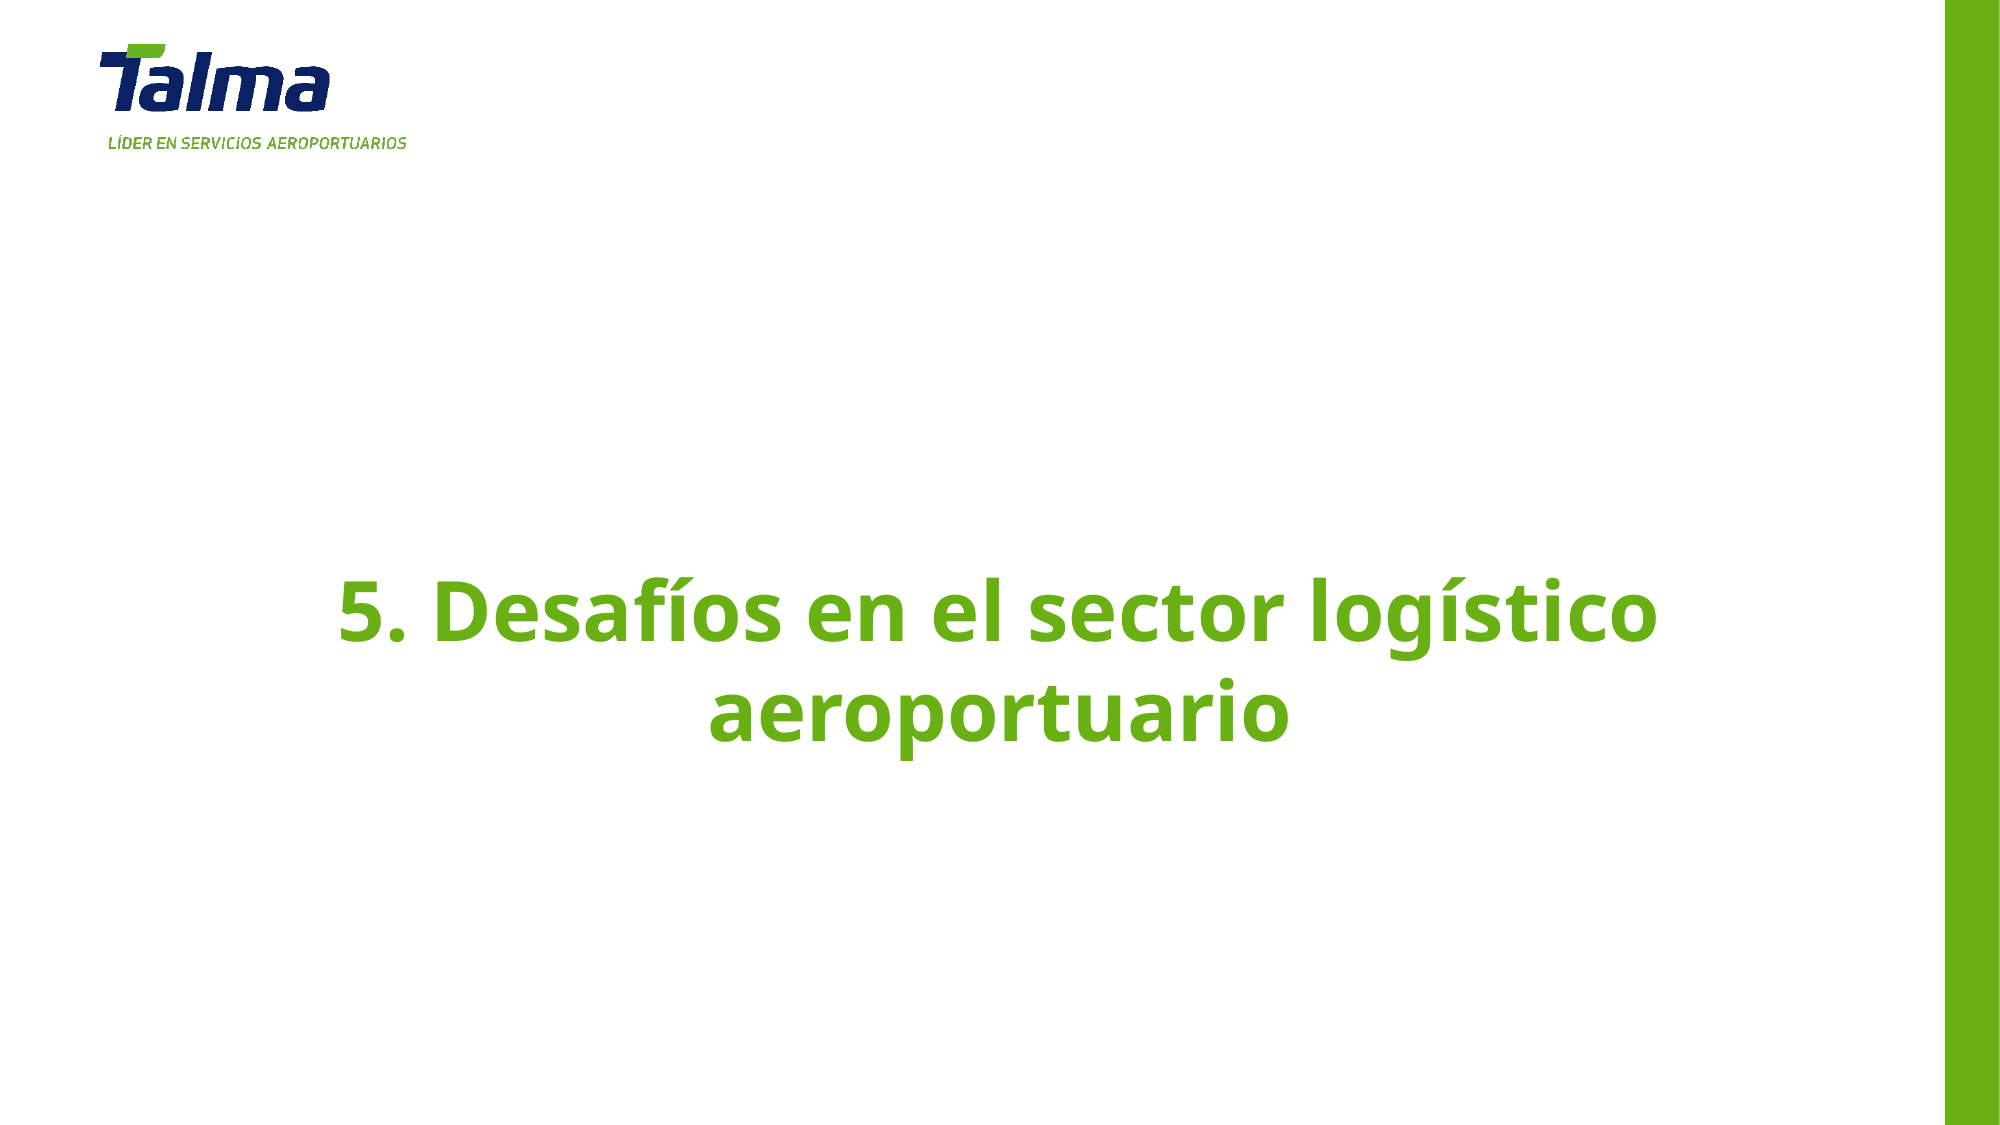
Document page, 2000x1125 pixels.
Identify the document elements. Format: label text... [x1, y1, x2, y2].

subtitle 5. Desafíos en el sector logístico aeroportuario [299, 550, 1700, 772]
picture [99, 44, 406, 149]
